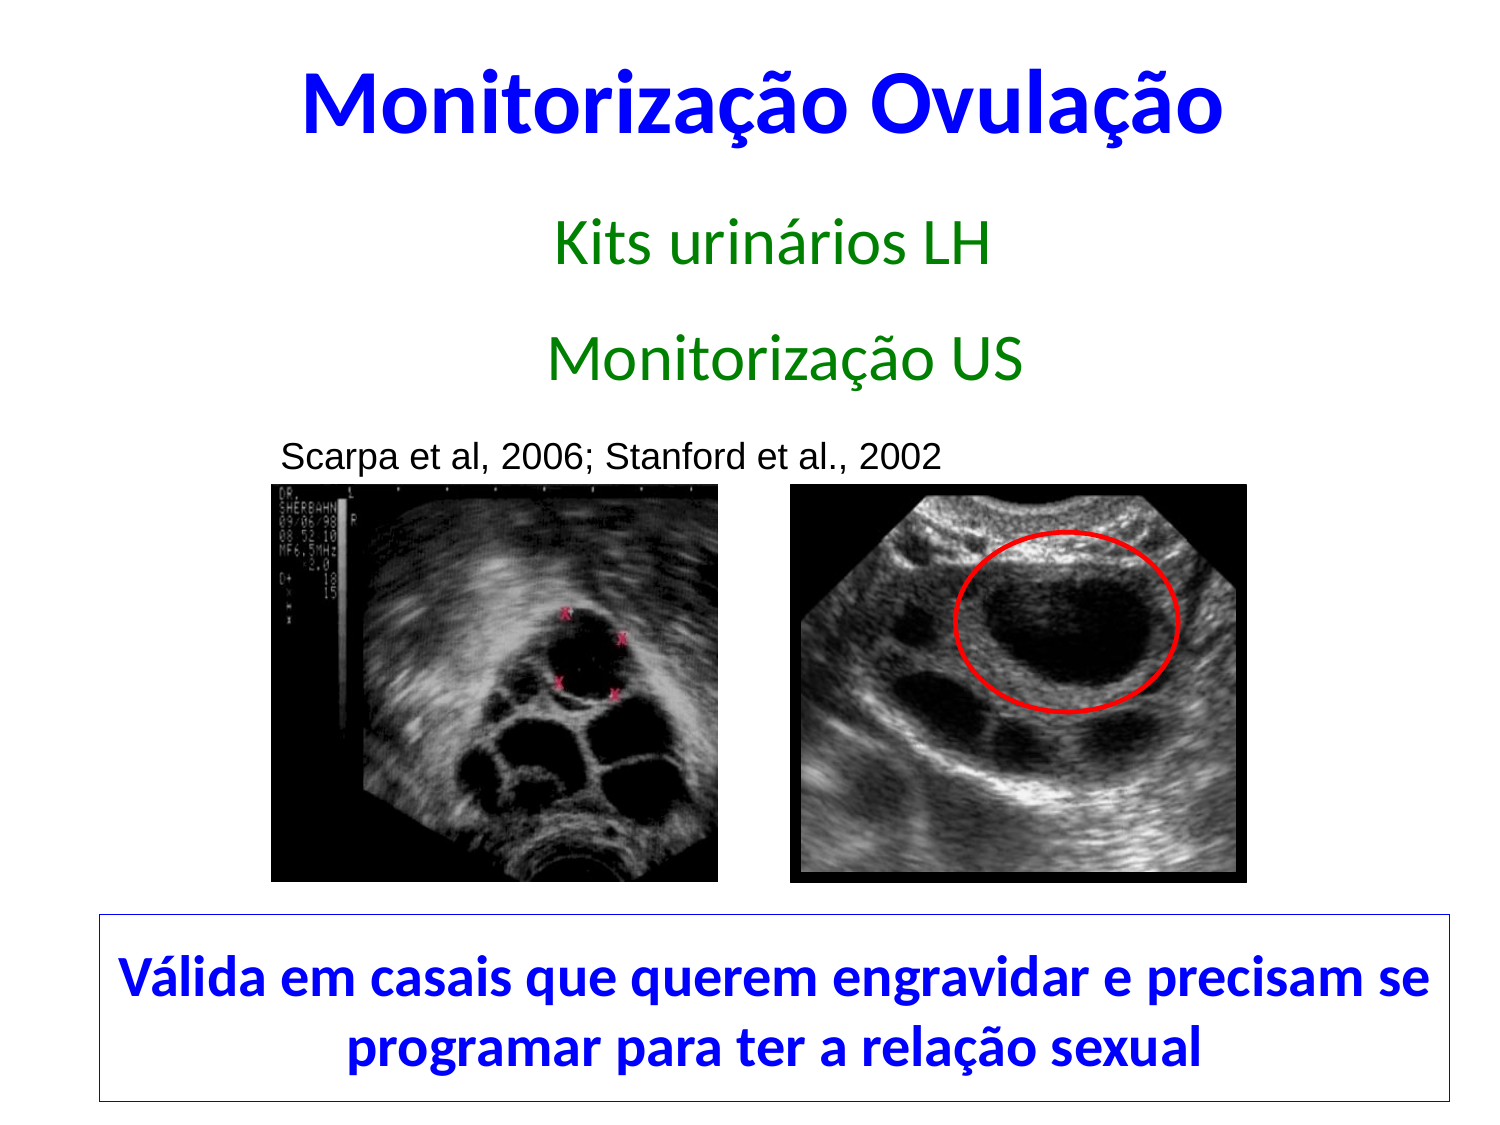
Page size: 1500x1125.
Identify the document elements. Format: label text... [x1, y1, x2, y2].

picture [270, 484, 719, 882]
text_box Kits urinários LH [442, 191, 1105, 286]
text_box Monitorização US [454, 305, 1117, 401]
text_box Válida em casais que querem engravidar e precisam se programar para ter a relação sexual [99, 914, 1450, 1102]
title Monitorização Ovulação [87, 2, 1438, 191]
text_box Scarpa et al, 2006; Stanford et al., 2002 [265, 424, 975, 484]
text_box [790, 484, 1247, 883]
